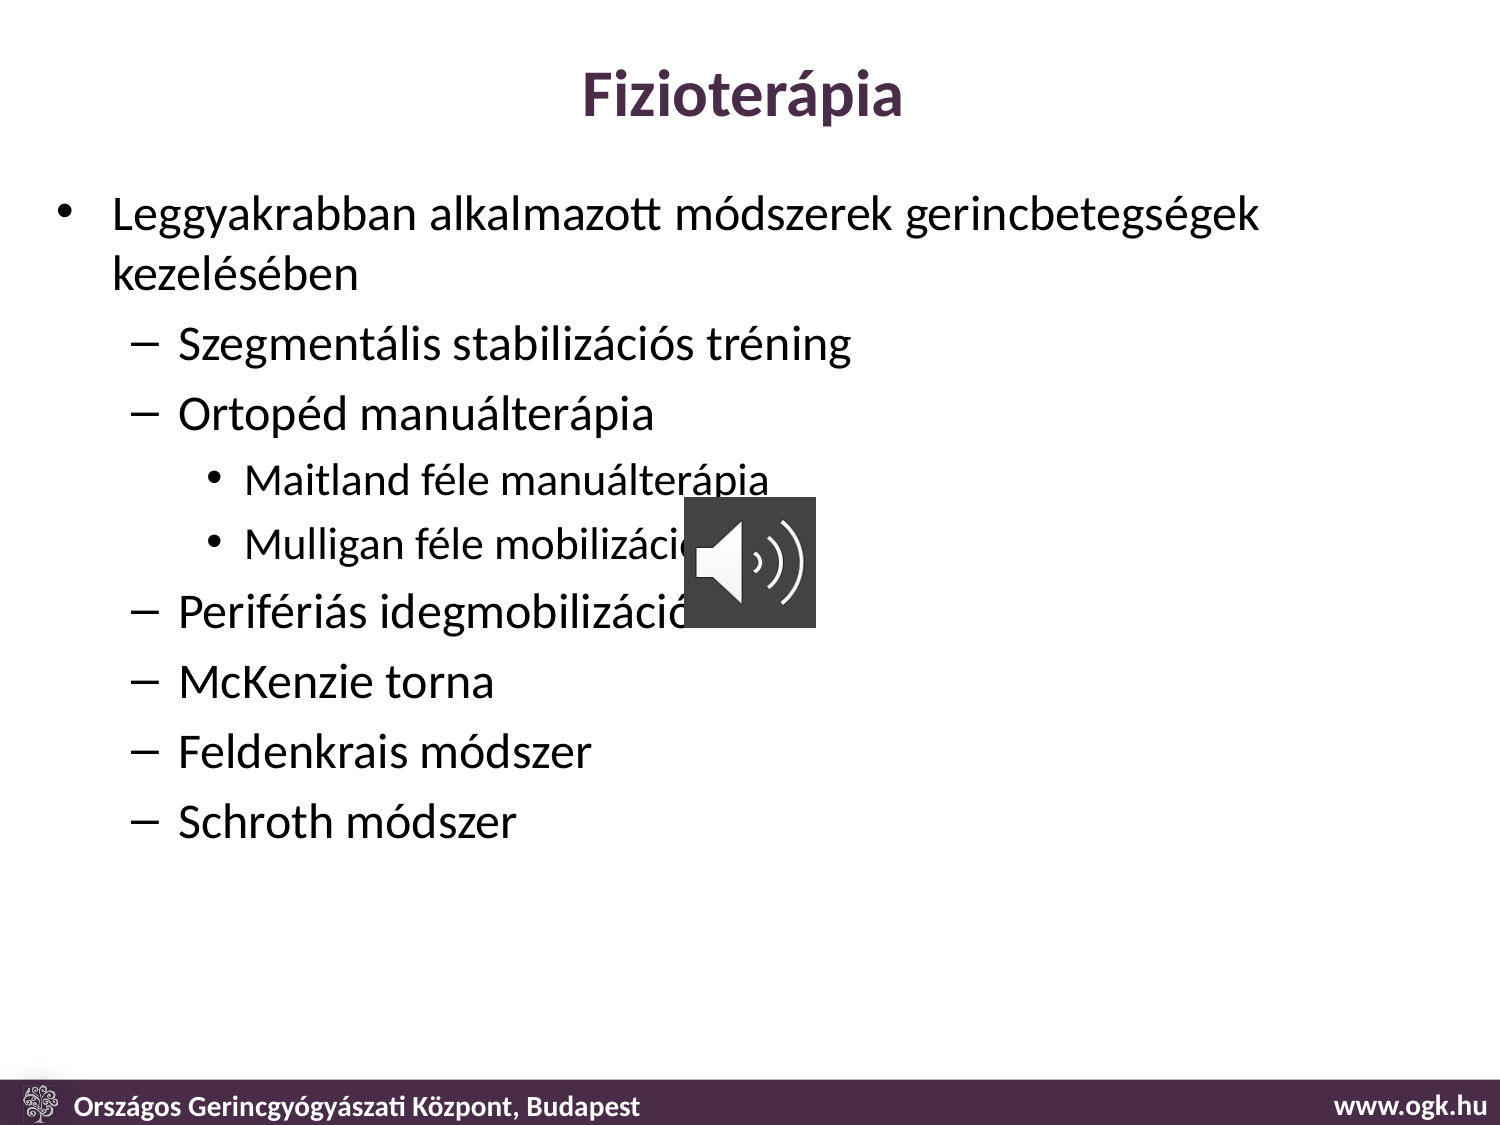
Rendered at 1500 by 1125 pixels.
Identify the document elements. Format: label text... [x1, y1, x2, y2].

picture [683, 495, 817, 630]
list Leggyakrabban alkalmazott módszerek gerincbetegségek kezelésében Szegmentális stabilizációs tréning Ortopéd manuálterápia Maitland féle manuálterápia Mulligan féle mobilizáció Perifériás idegmobilizáció McKenzie torna Feldenkrais módszer Schroth módszer [41, 172, 1447, 997]
title Fizioterápia [41, 42, 1447, 138]
